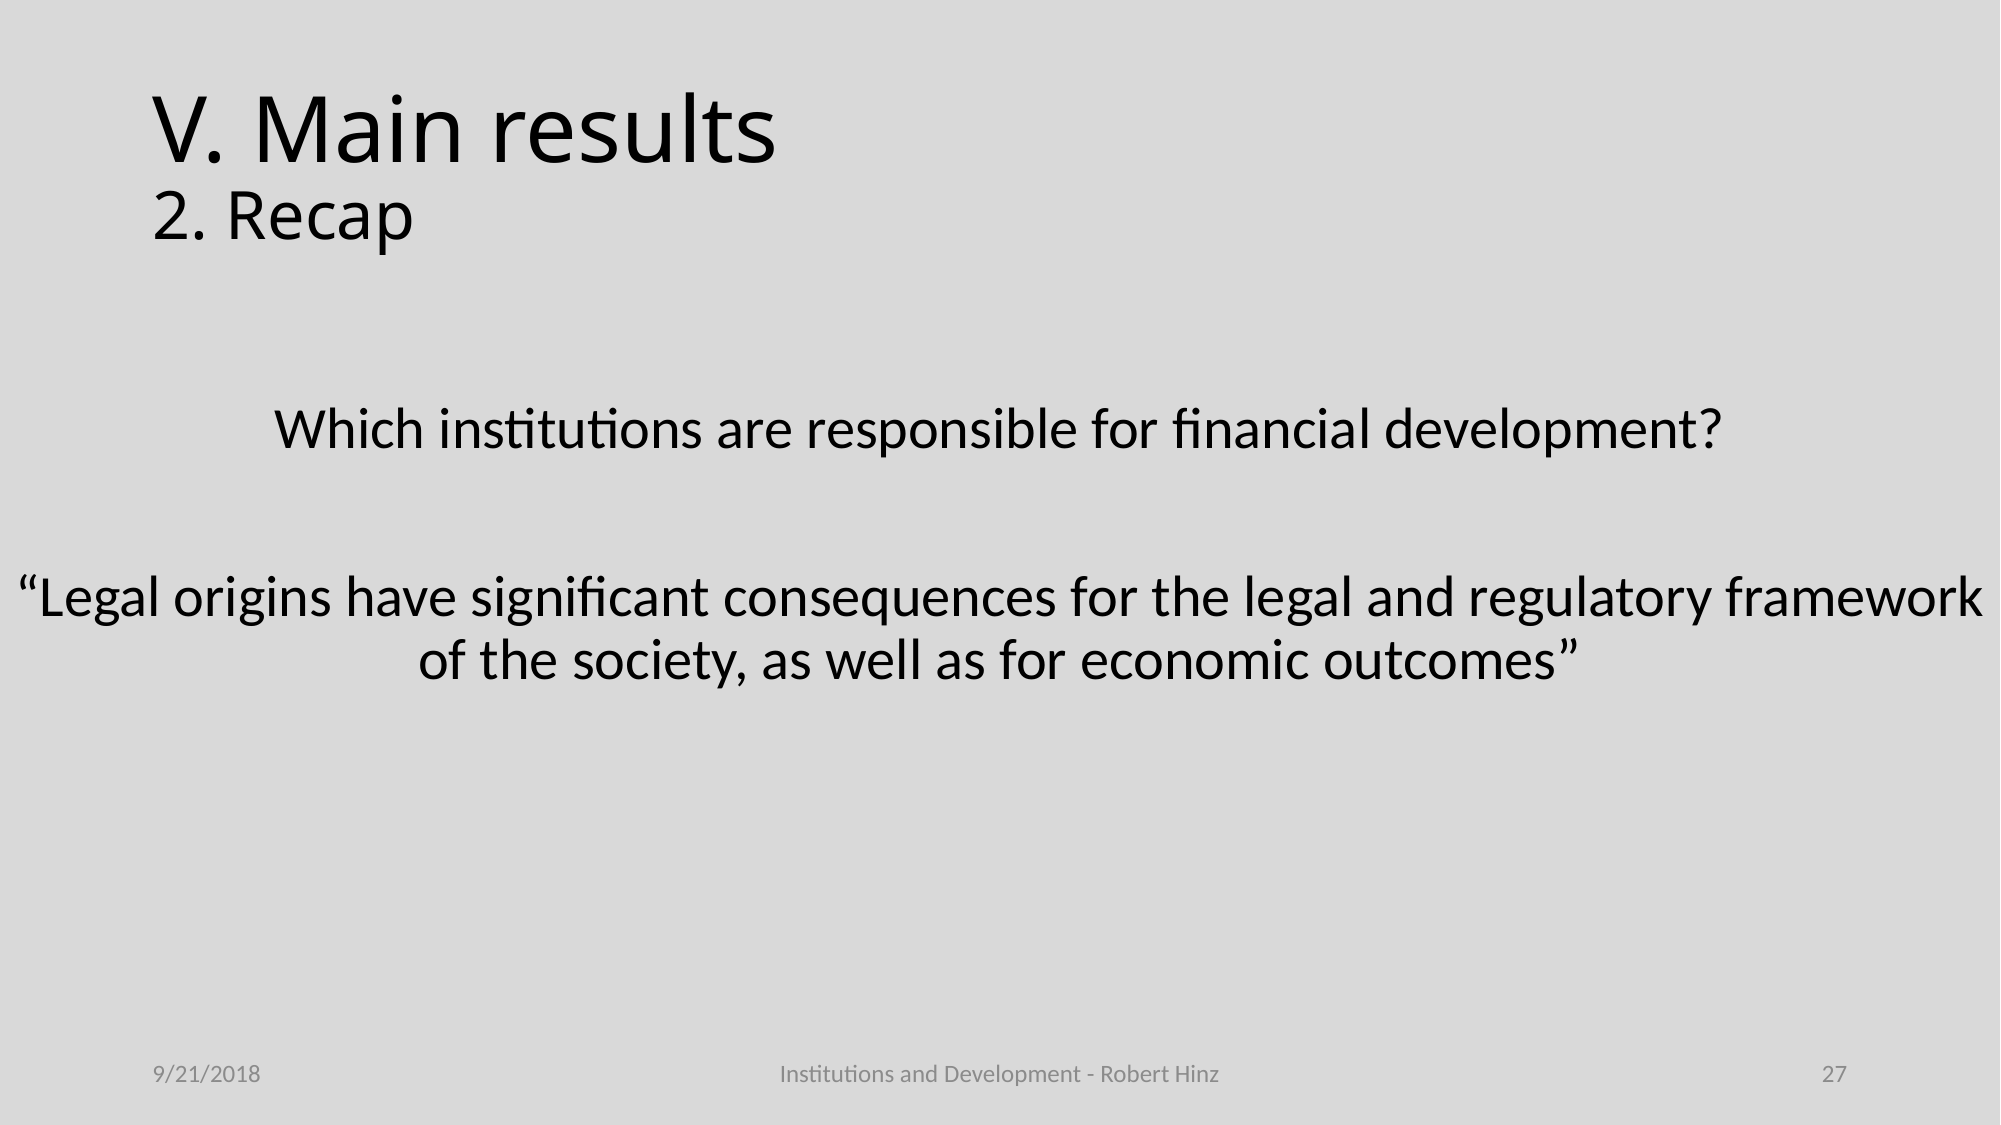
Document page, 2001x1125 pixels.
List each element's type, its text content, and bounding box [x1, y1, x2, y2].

footer Institutions and Development - Robert Hinz [662, 1042, 1338, 1103]
title V. Main results 2. Recap [137, 59, 1863, 278]
slide_number 27 [1412, 1042, 1863, 1103]
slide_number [137, 1042, 588, 1103]
list Which institutions are responsible for financial development? “Legal origins have significant consequences for the legal and regulatory framework of the society, as well as for economic outcomes” [0, 391, 2000, 1014]
